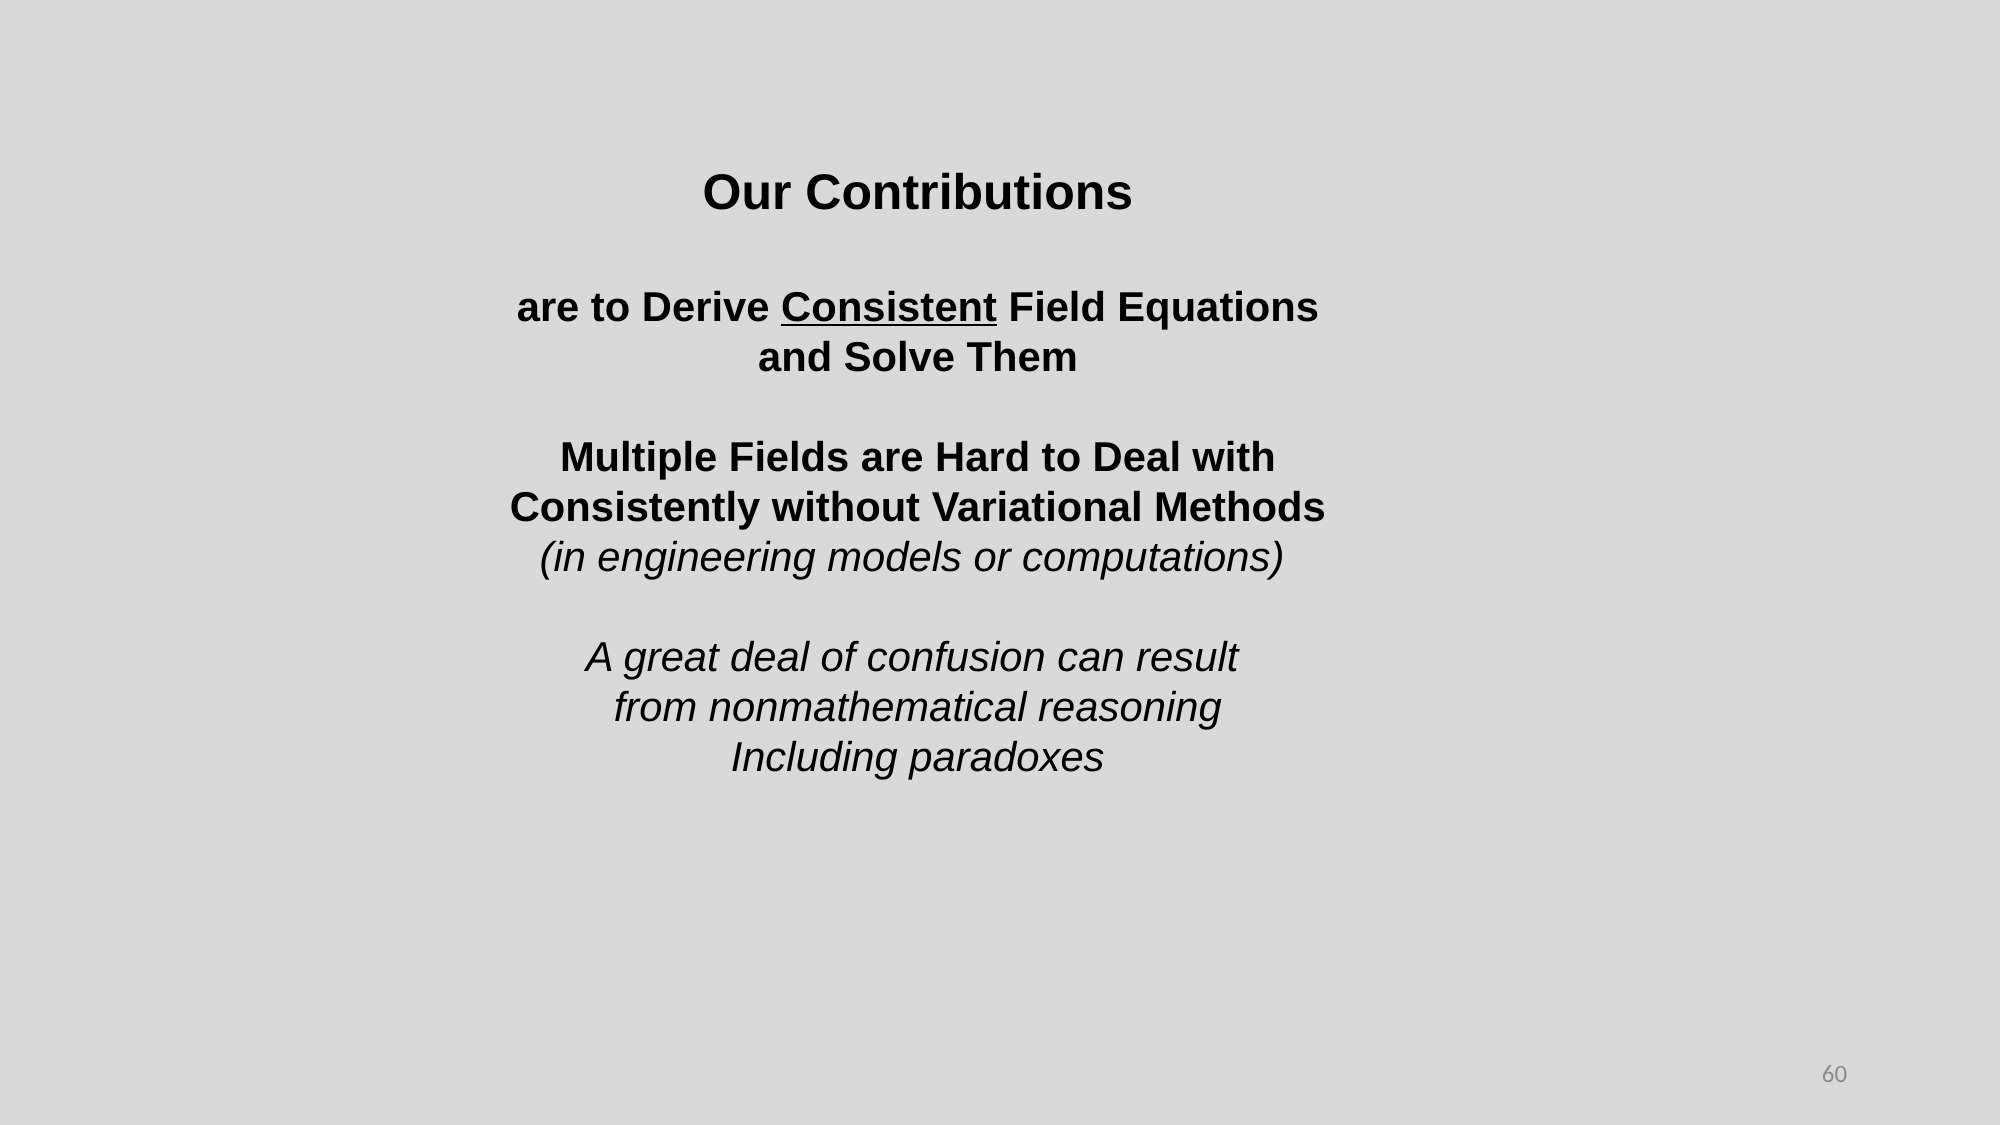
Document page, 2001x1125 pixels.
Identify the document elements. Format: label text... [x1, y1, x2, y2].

text_box Our Contributions are to Derive Consistent Field Equations and Solve Them Multiple Fields are Hard to Deal with Consistently without Variational Methods (in engineering models or computations) A great deal of confusion can result from nonmathematical reasoning Including paradoxes [469, 152, 1367, 788]
slide_number 60 [1412, 1042, 1863, 1103]
